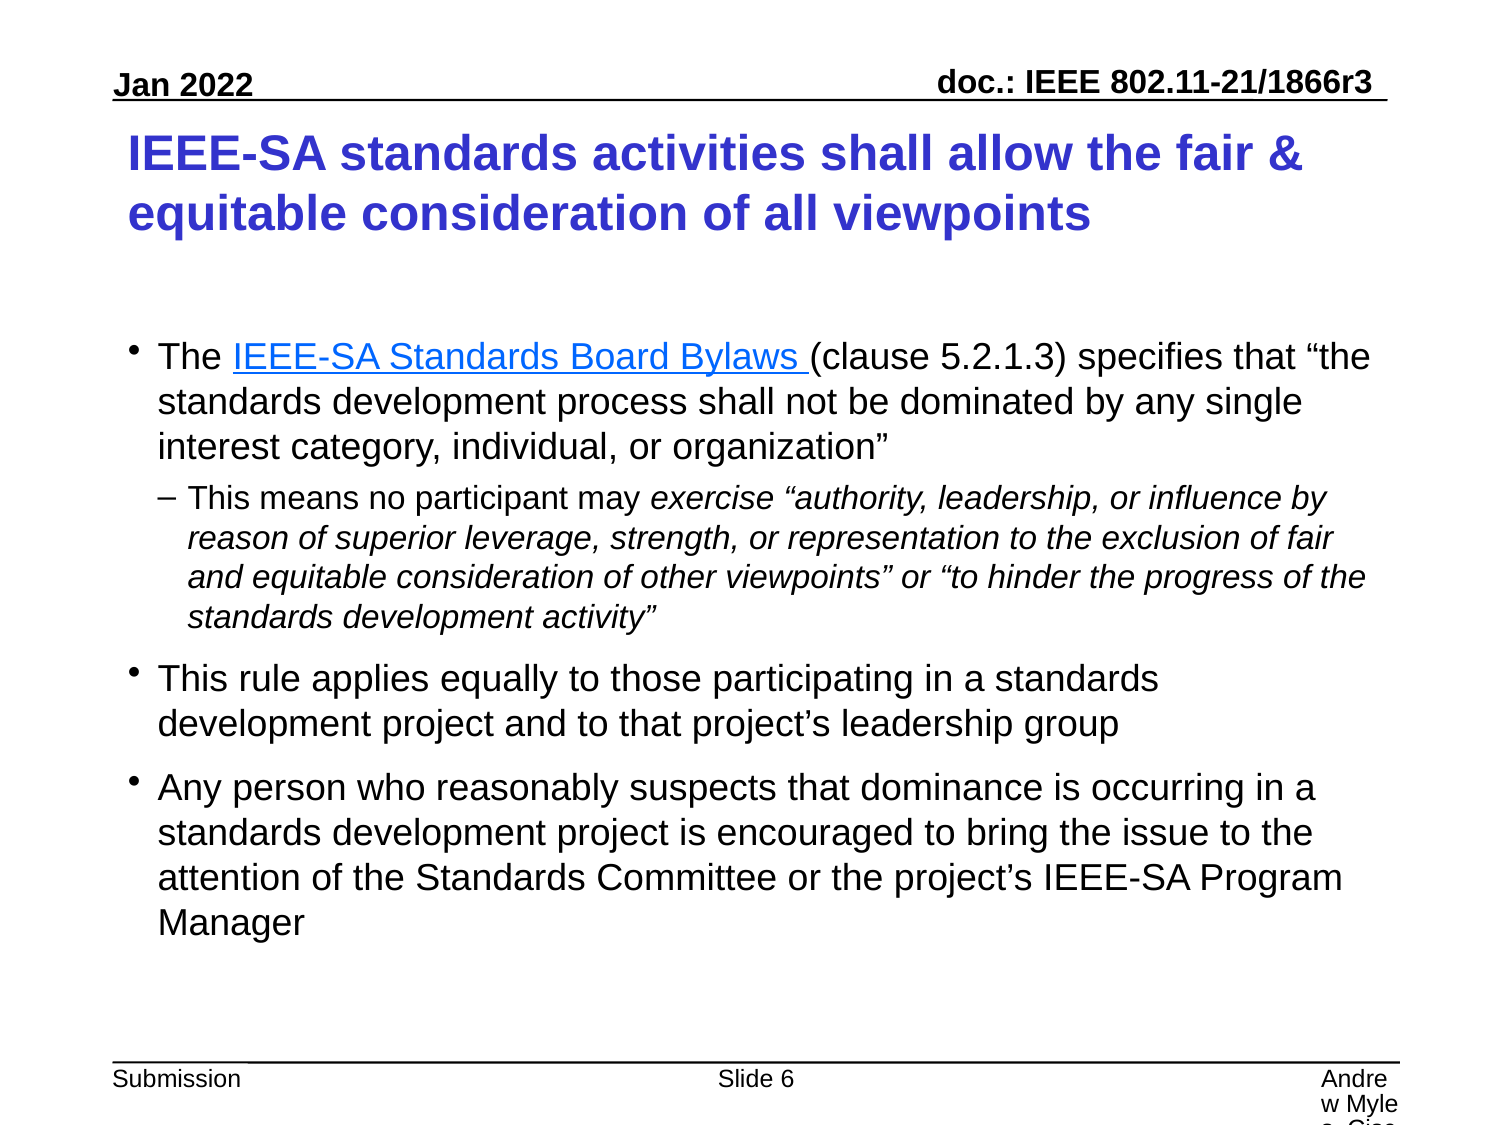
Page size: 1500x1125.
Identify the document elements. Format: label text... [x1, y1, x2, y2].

slide_number Slide 6 [709, 1061, 803, 1093]
list The IEEE-SA Standards Board Bylaws (clause 5.2.1.3) specifies that “the standards development process shall not be dominated by any single interest category, individual, or organization” This means no participant may exercise “authority, leadership, or influence by reason of superior leverage, strength, or representation to the exclusion of fair and equitable consideration of other viewpoints” or “to hinder the progress of the standards development activity” This rule applies equally to those participating in a standards development project and to that project’s leadership group Any person who reasonably suspects that dominance is occurring in a standards development project is encouraged to bring the issue to the attention of the Standards Committee or the project’s IEEE-SA Program Manager [112, 324, 1388, 1000]
footer Andrew Myles, Cisco [1320, 1061, 1402, 1093]
title IEEE-SA standards activities shall allow the fair & equitable consideration of all viewpoints [112, 112, 1388, 288]
